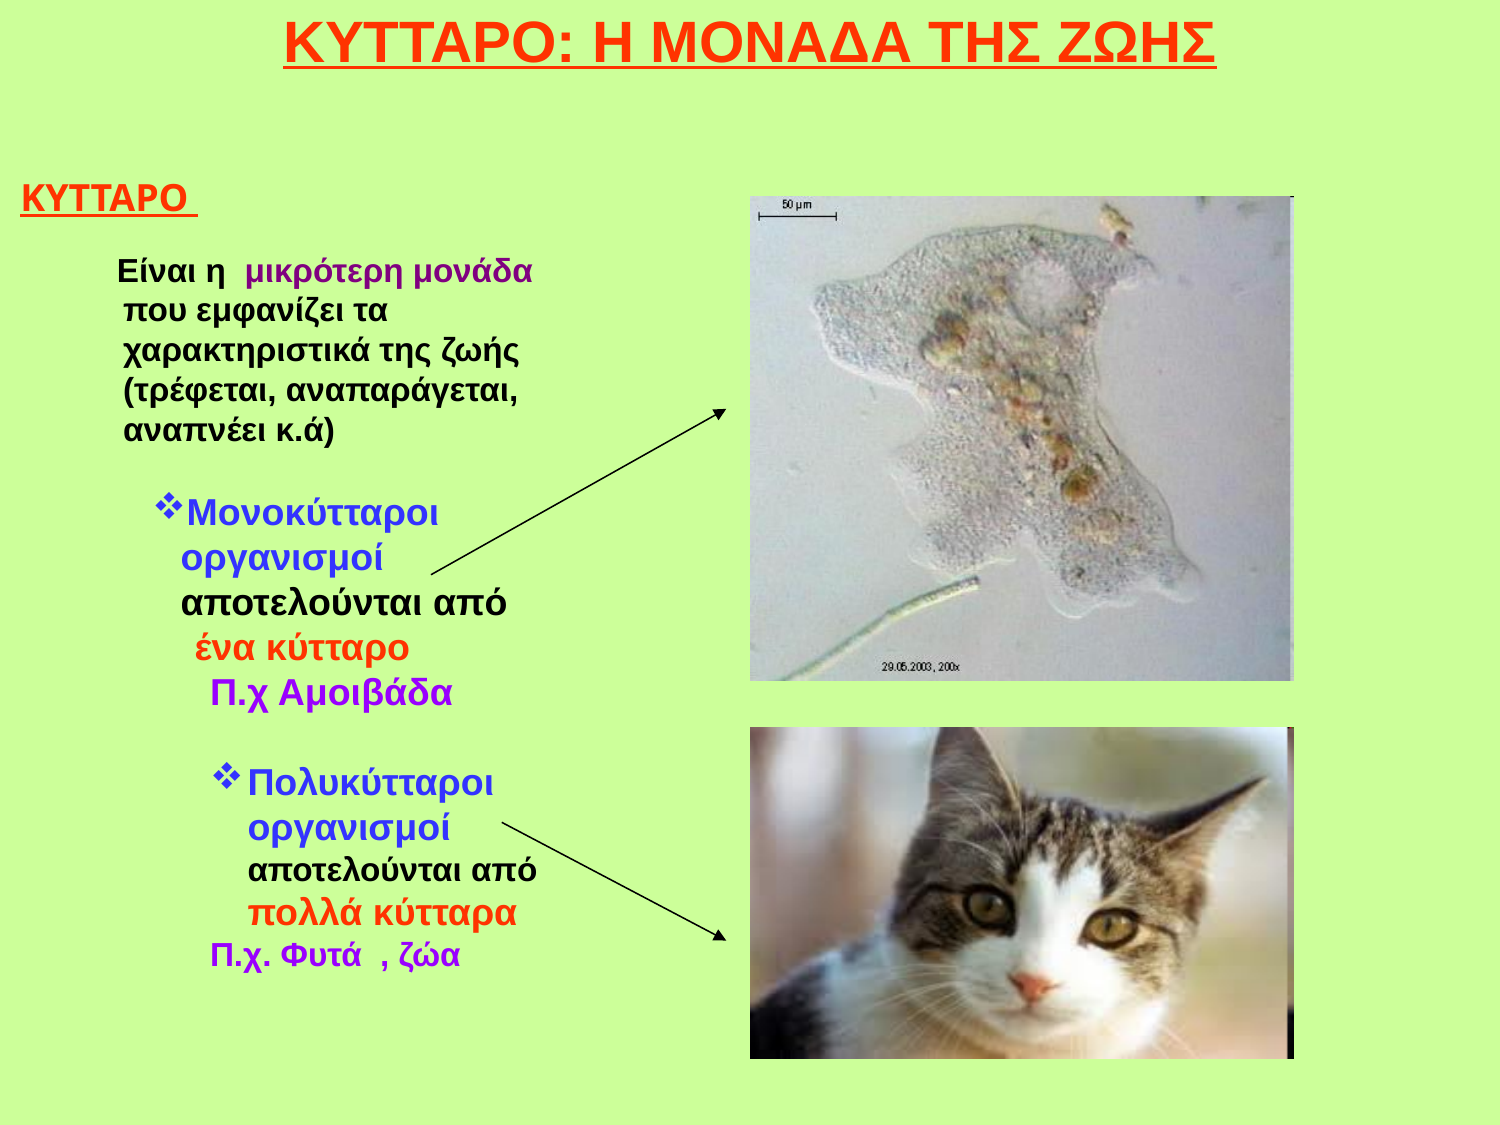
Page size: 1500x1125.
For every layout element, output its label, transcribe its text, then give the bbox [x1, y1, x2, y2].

picture [749, 196, 1294, 681]
text_box [430, 408, 727, 575]
text_box [501, 822, 727, 941]
title KYTTAΡO: Η ΜΟΝΑΔΑ ΤΗΣ ΖΩΗΣ [0, 0, 1500, 79]
picture [749, 727, 1294, 1059]
text_box ΚΥΤΤΑΡΟ Είναι η μικρότερη μονάδα που εμφανίζει τα χαρακτηριστικά της ζωής (τρέφεται, αναπαράγεται, αναπνέει κ.ά) Μονοκύτταροι οργανισμοί αποτελούνται από ένα κύτταρο Π.χ Αμοιβάδα Πολυκύτταροι οργανισμοί αποτελούνται από πολλά κύτταρα Π.χ. Φυτά , ζώα [5, 66, 621, 953]
